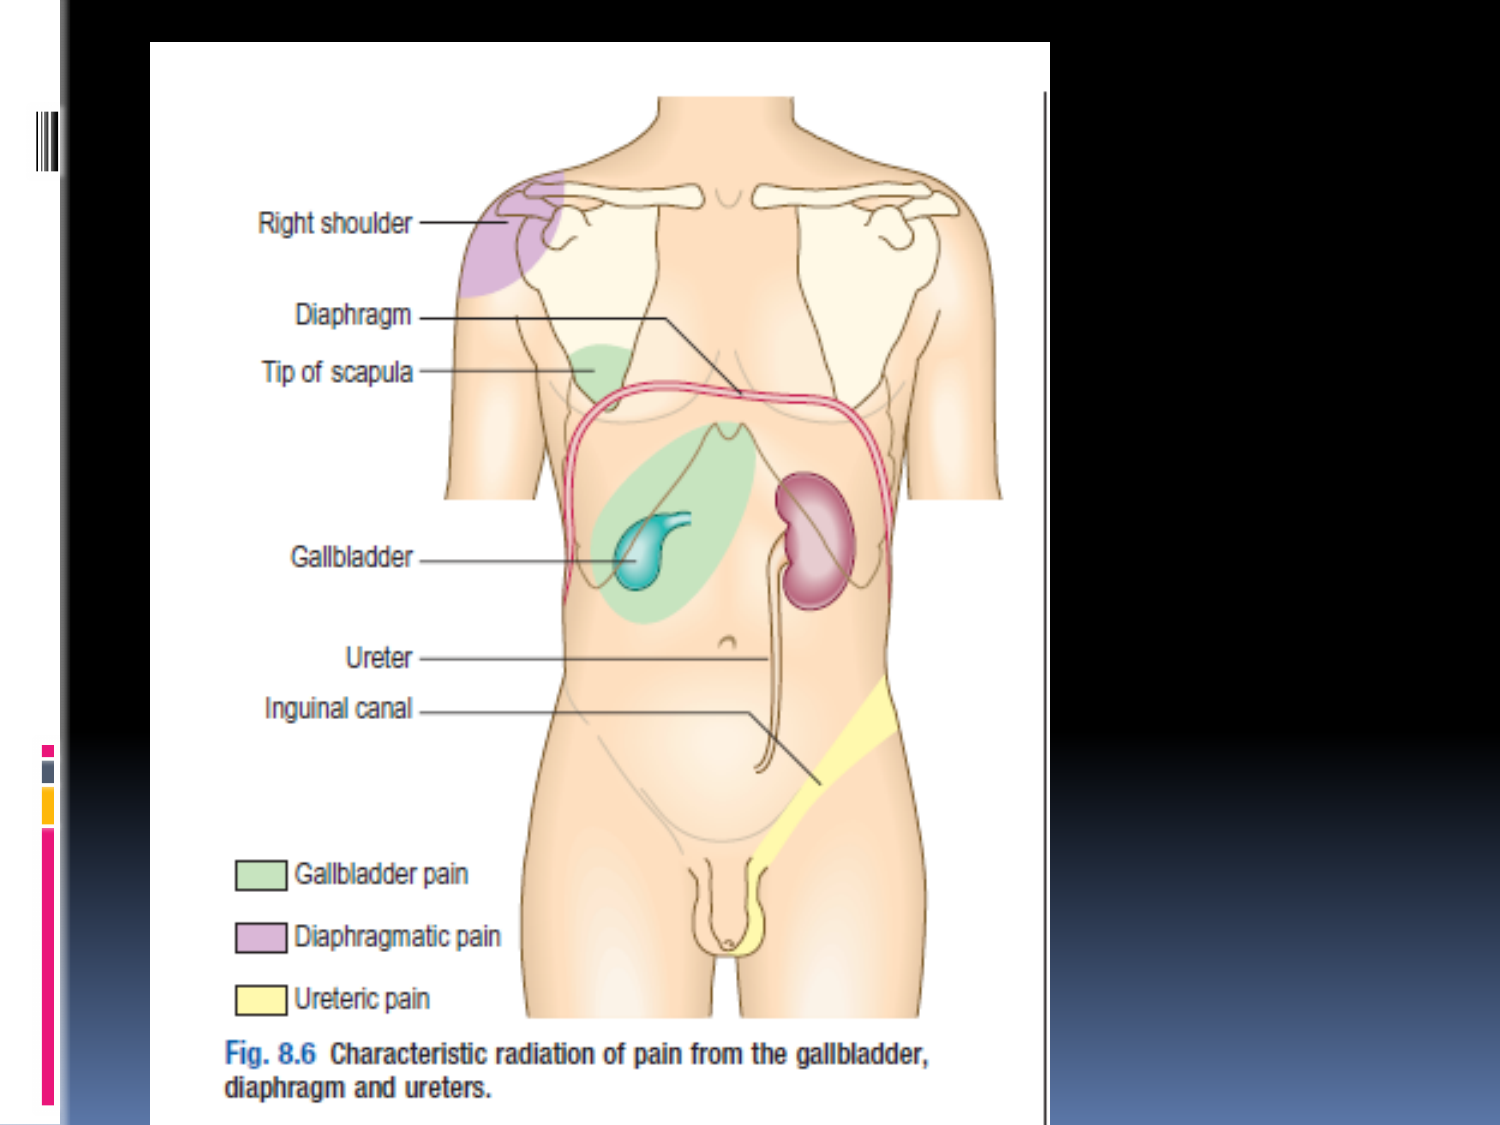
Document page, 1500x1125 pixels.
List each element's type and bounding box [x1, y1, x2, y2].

list [149, 42, 1051, 1125]
